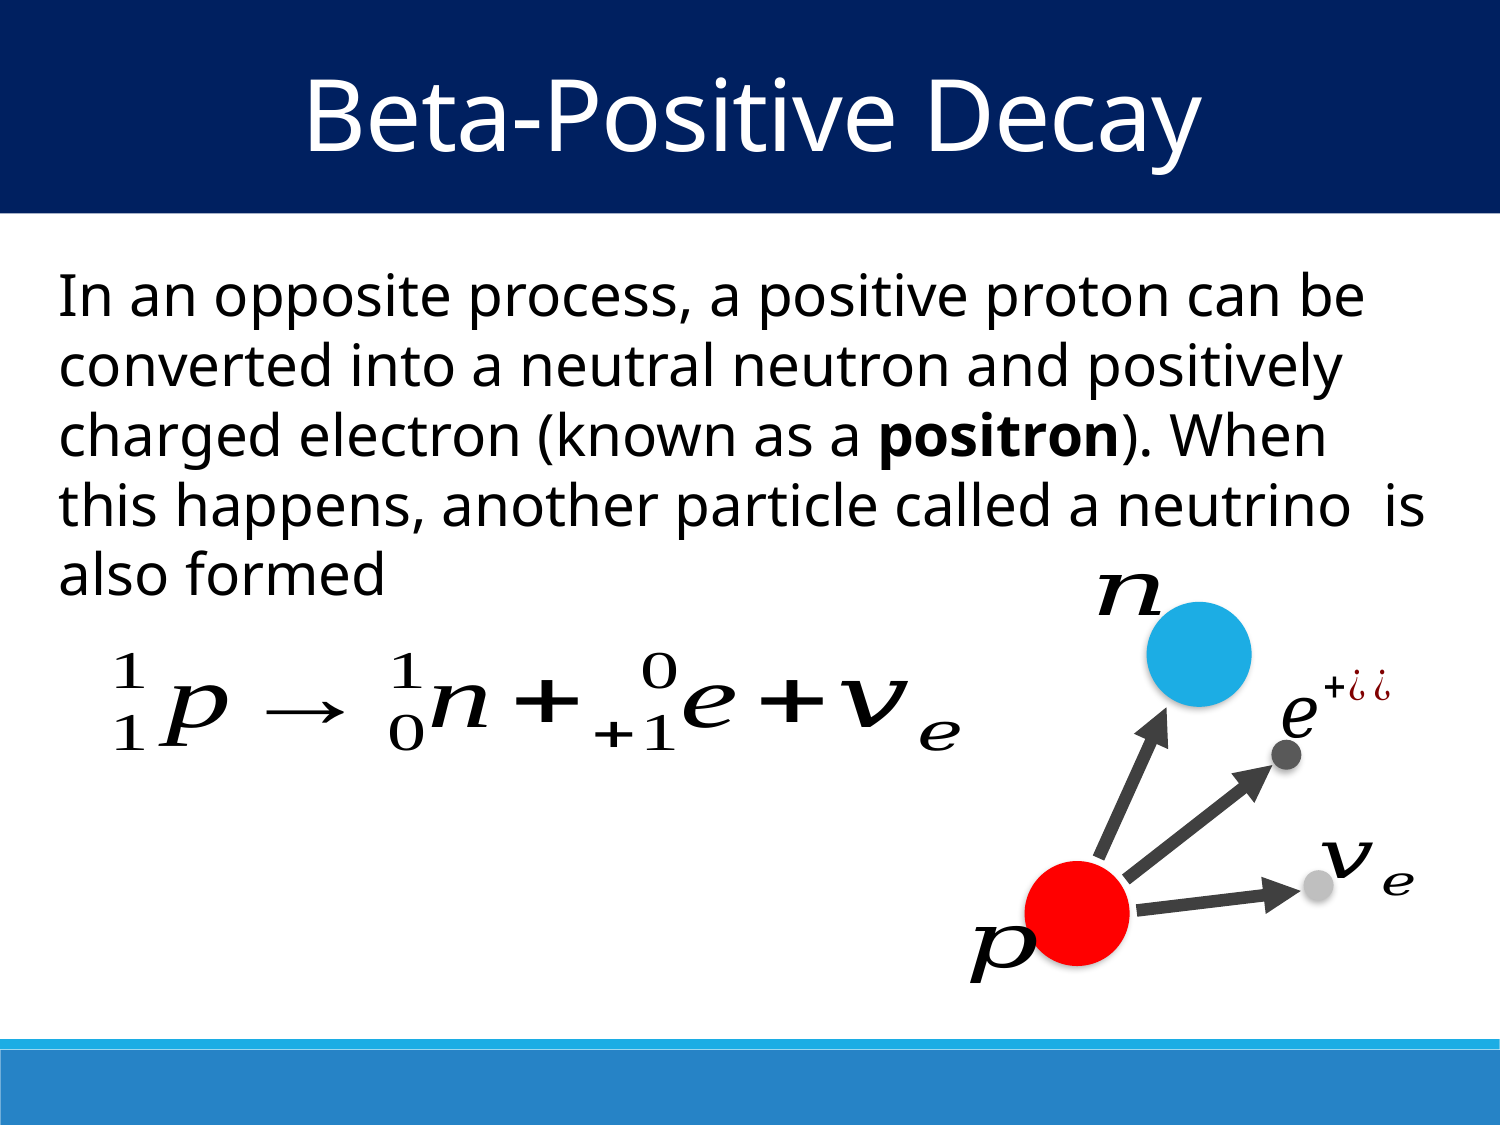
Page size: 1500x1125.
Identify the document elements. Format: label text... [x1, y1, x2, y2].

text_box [1136, 890, 1302, 911]
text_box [1125, 764, 1273, 880]
text_box [0, 0, 1500, 215]
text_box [1097, 706, 1167, 859]
text_box [1023, 859, 1131, 968]
text_box Beta-Positive Decay [4, 62, 1500, 189]
text_box [1145, 600, 1253, 709]
text_box [1270, 738, 1303, 772]
text_box [1302, 868, 1335, 902]
